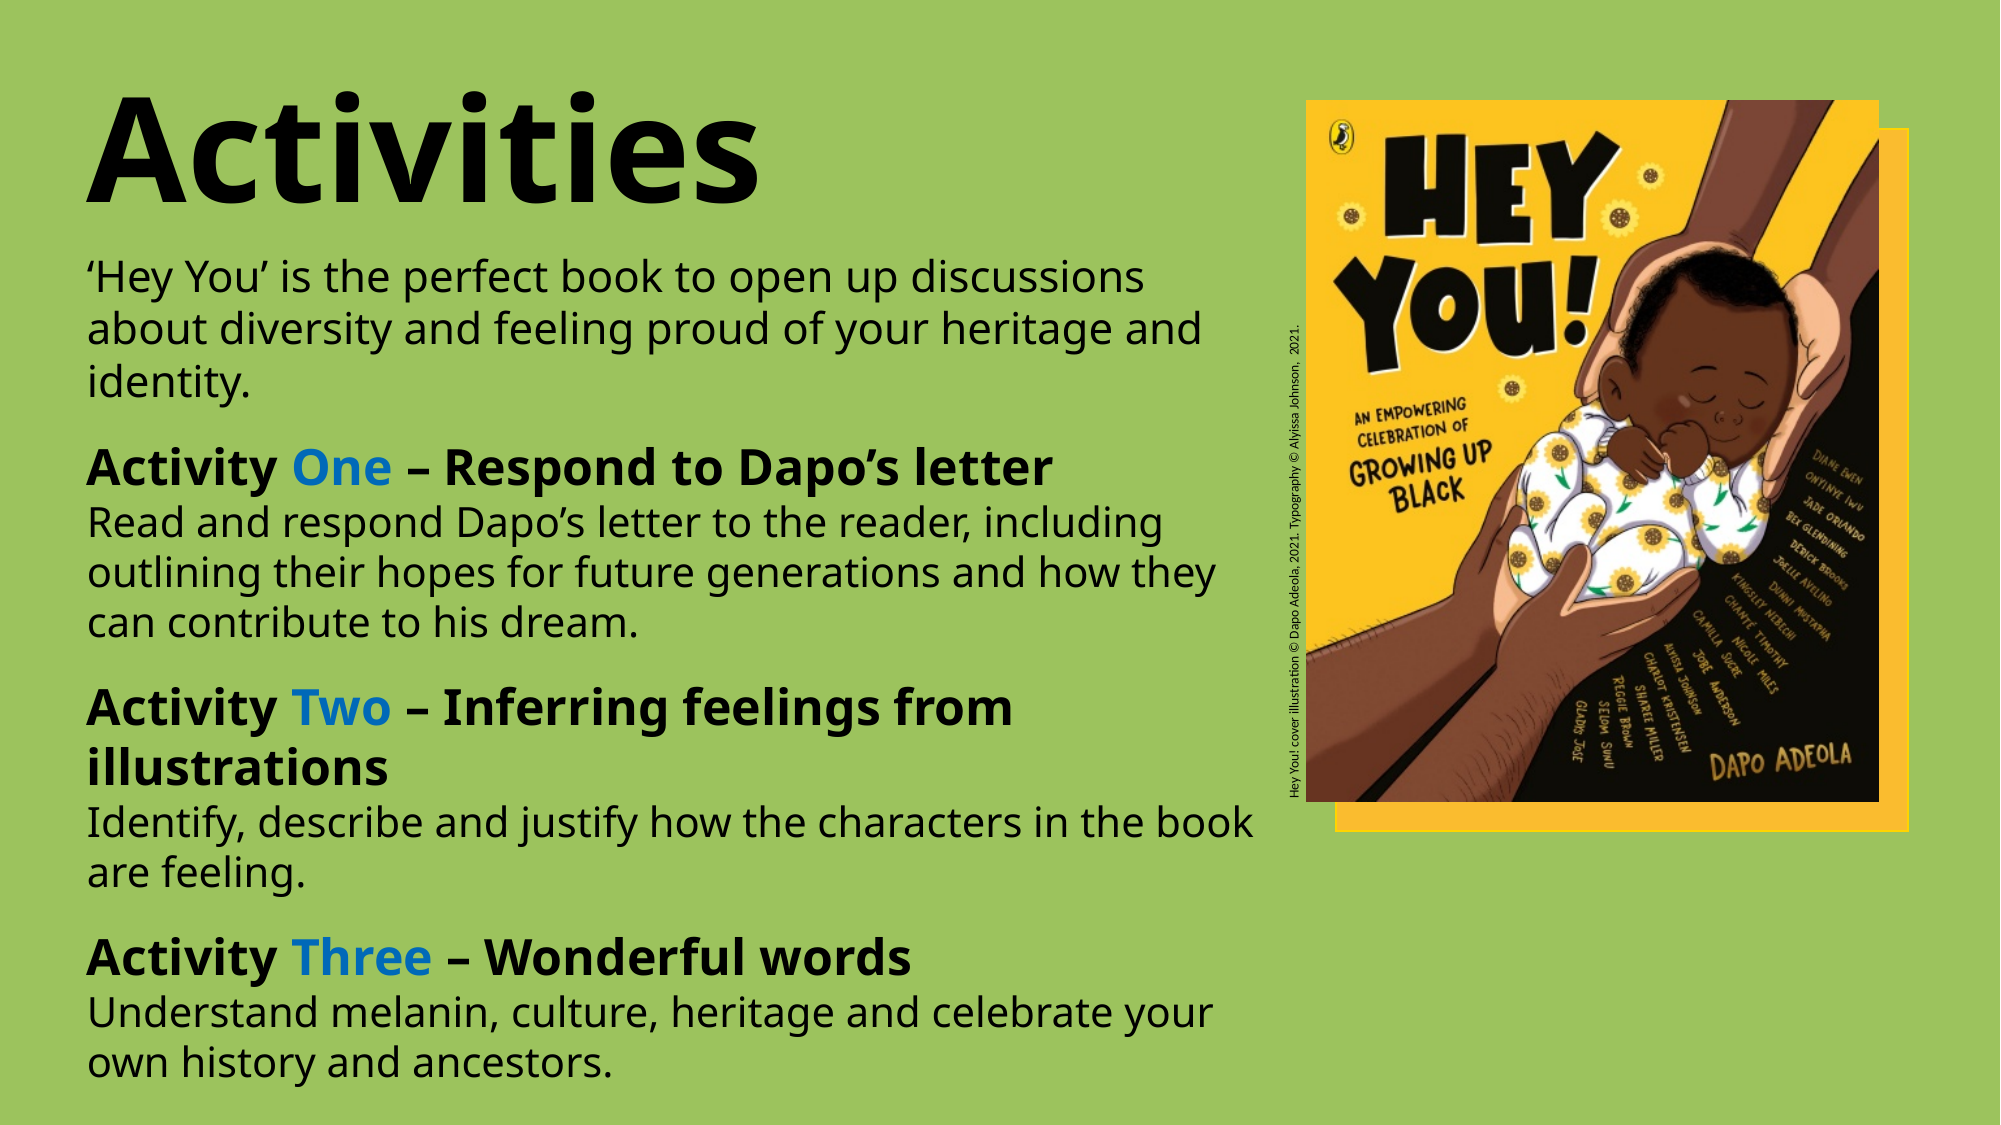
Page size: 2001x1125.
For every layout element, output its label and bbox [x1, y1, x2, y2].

text_box [72, 69, 1908, 989]
